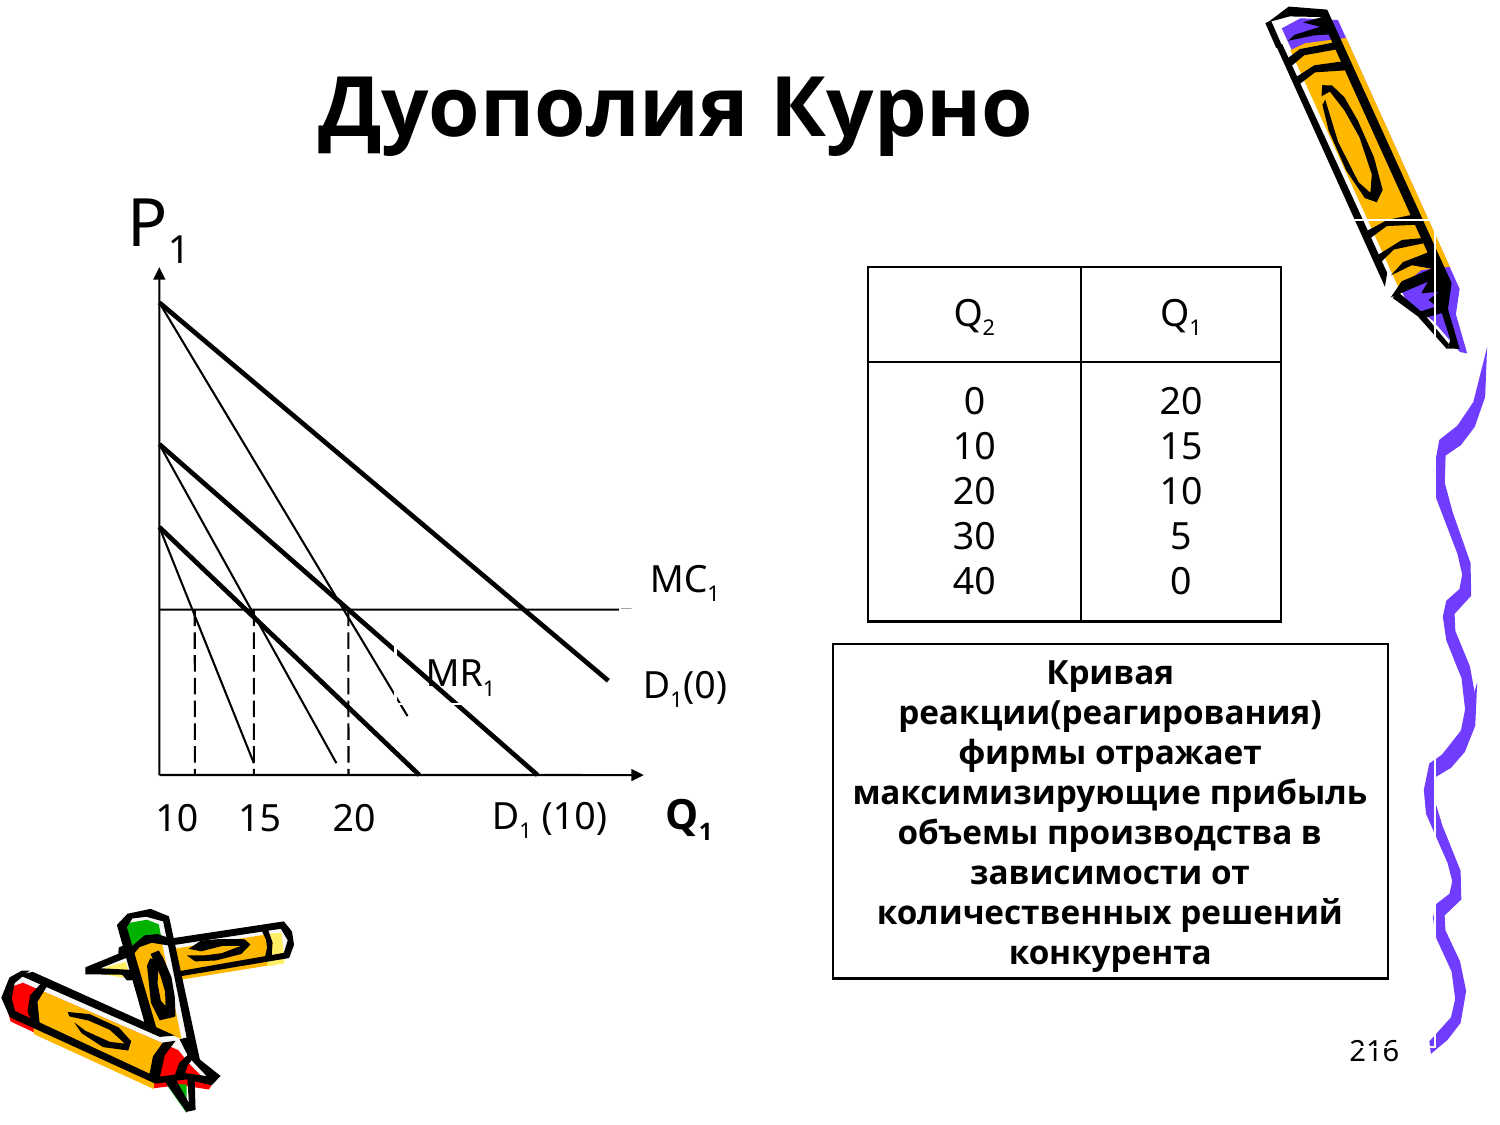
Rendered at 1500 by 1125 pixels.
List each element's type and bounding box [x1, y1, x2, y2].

text_box [620, 657, 750, 716]
list [112, 172, 1375, 900]
slide_number [1101, 1047, 1415, 1101]
text_box [820, 220, 1436, 1047]
text_box [525, 786, 680, 846]
title [112, 24, 1240, 161]
text_box [153, 267, 750, 782]
text_box [312, 786, 396, 846]
text_box [135, 786, 301, 846]
